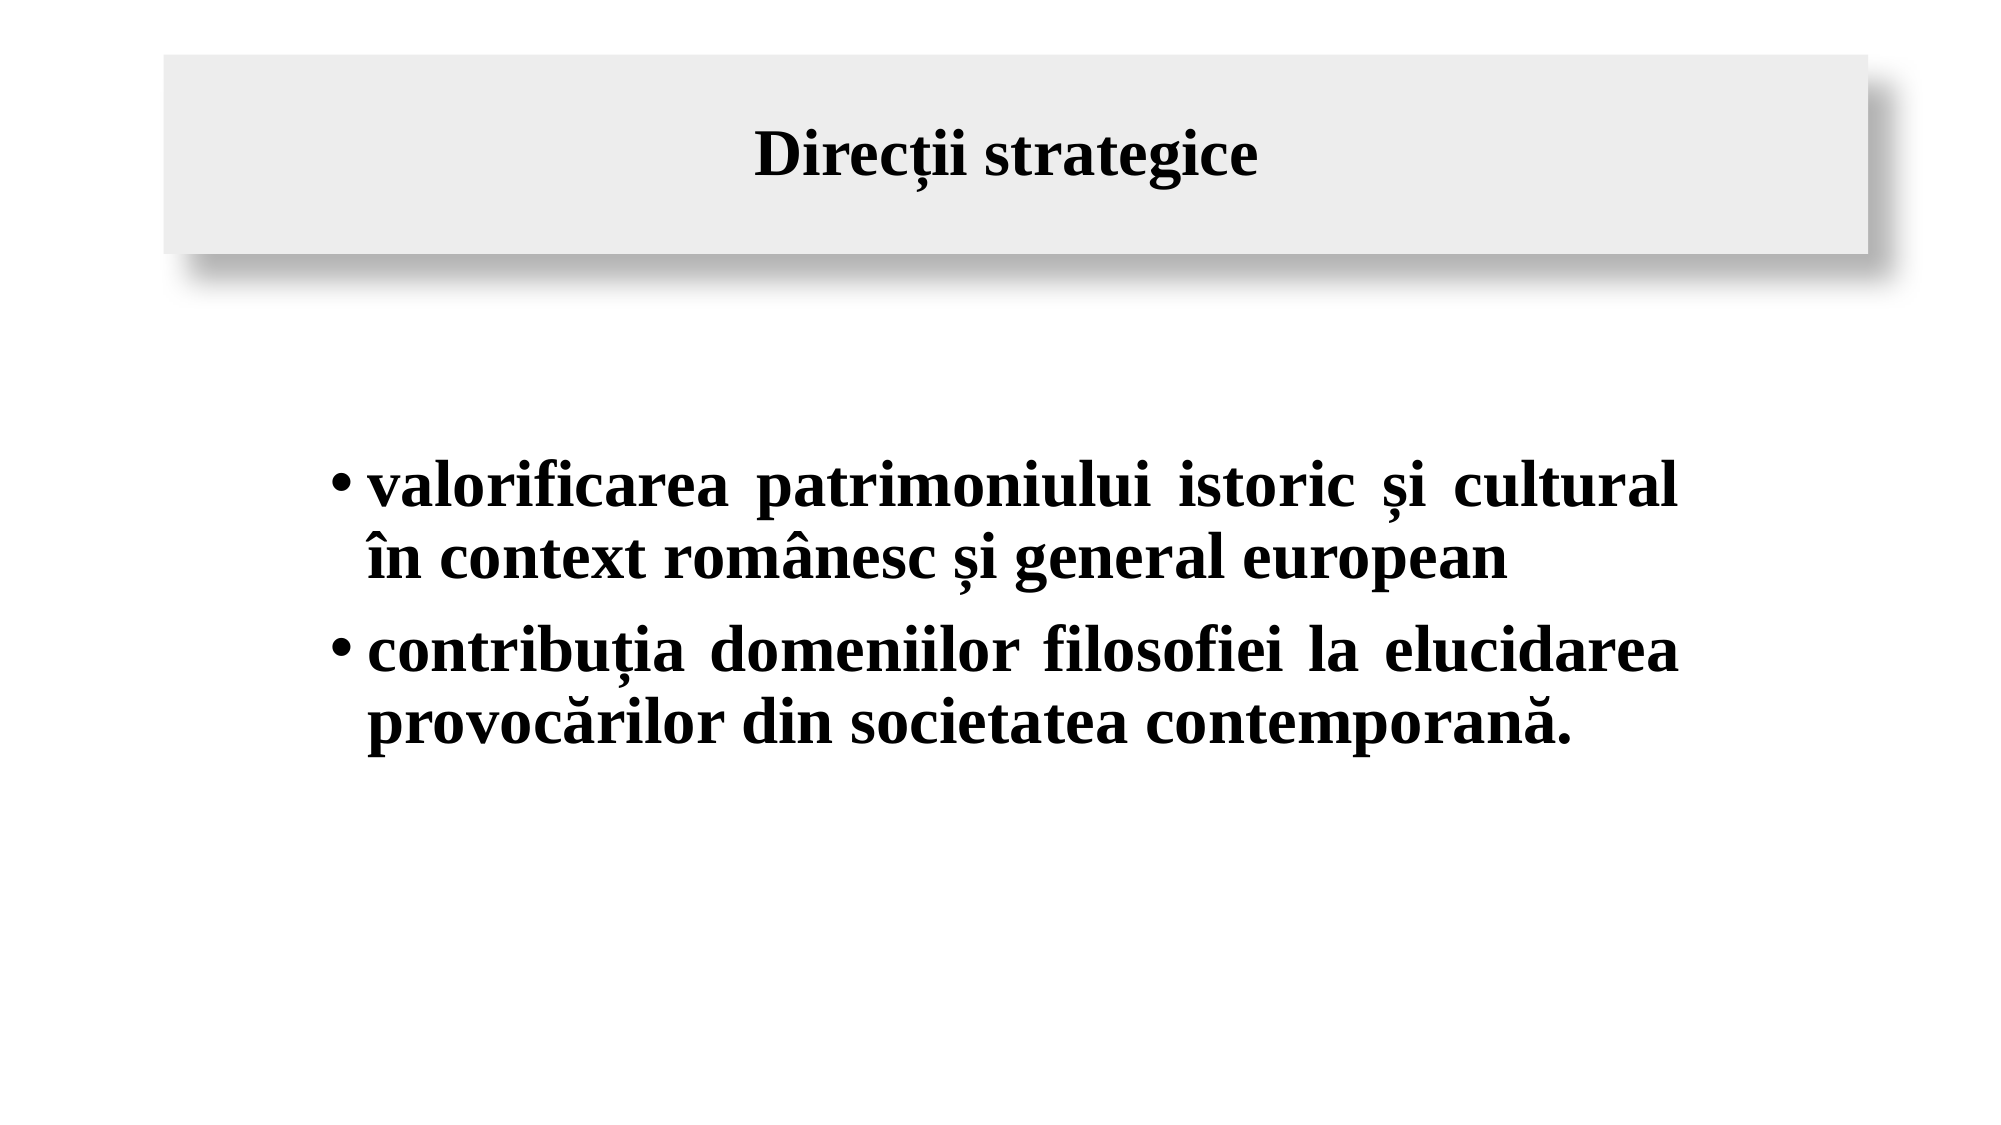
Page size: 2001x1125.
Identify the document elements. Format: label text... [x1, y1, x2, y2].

title Direcții strategice [163, 54, 1869, 254]
list valorificarea patrimoniului istoric și cultural în context românesc și general european contribuția domeniilor filosofiei la elucidarea provocărilor din societatea contemporană. [314, 267, 1697, 1000]
